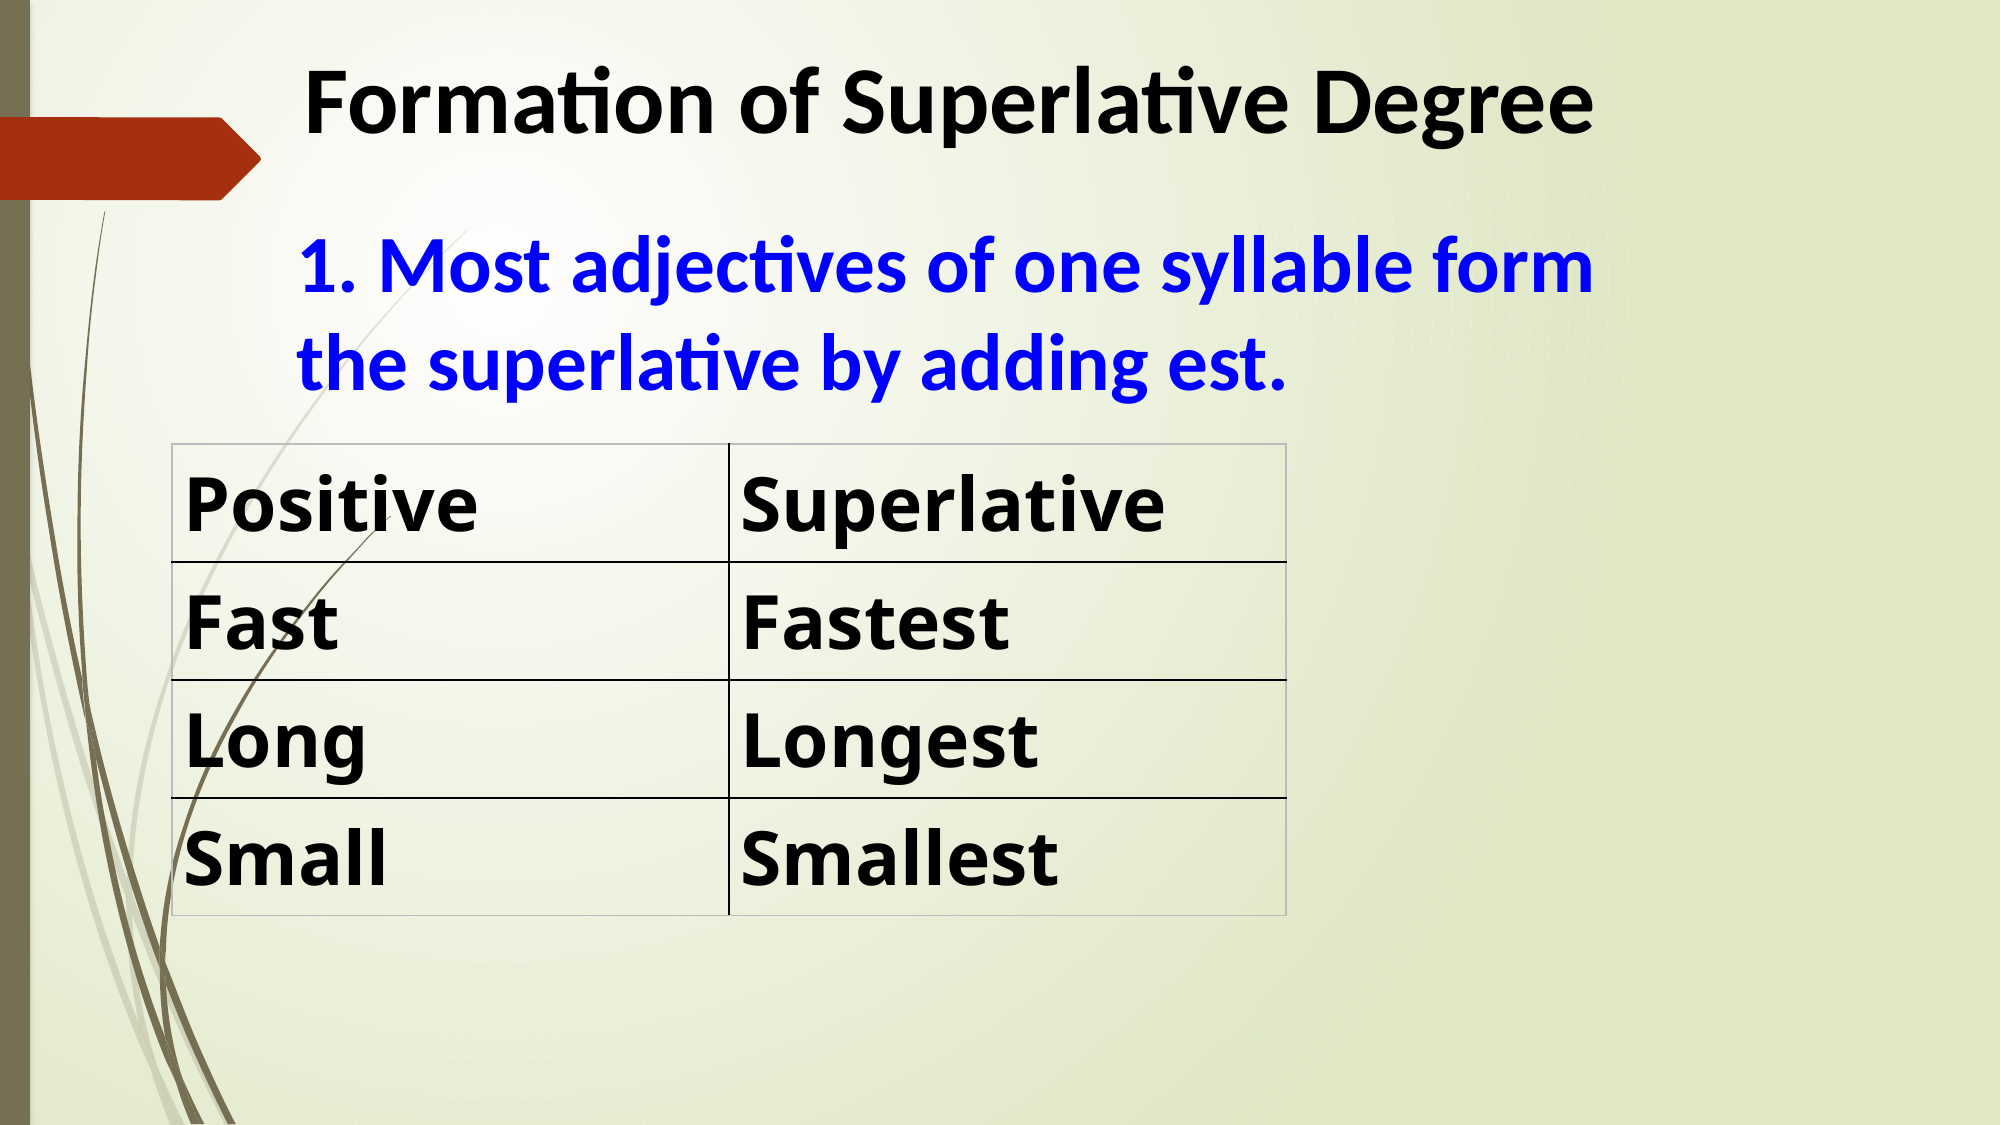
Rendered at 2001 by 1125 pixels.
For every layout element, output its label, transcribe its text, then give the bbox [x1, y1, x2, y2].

text_box Formation of Superlative Degree [251, 29, 1650, 160]
table_cell Small [173, 799, 728, 915]
text_box 1. Most adjectives of one syllable form the superlative by adding est. [281, 204, 1620, 414]
table_cell Fast [173, 563, 728, 679]
table_header Superlative [730, 445, 1285, 561]
table_cell Smallest [730, 799, 1285, 915]
table_cell Longest [730, 681, 1285, 797]
table_header Positive [173, 445, 728, 561]
table_cell Fastest [730, 563, 1285, 679]
table_cell Long [173, 681, 728, 797]
